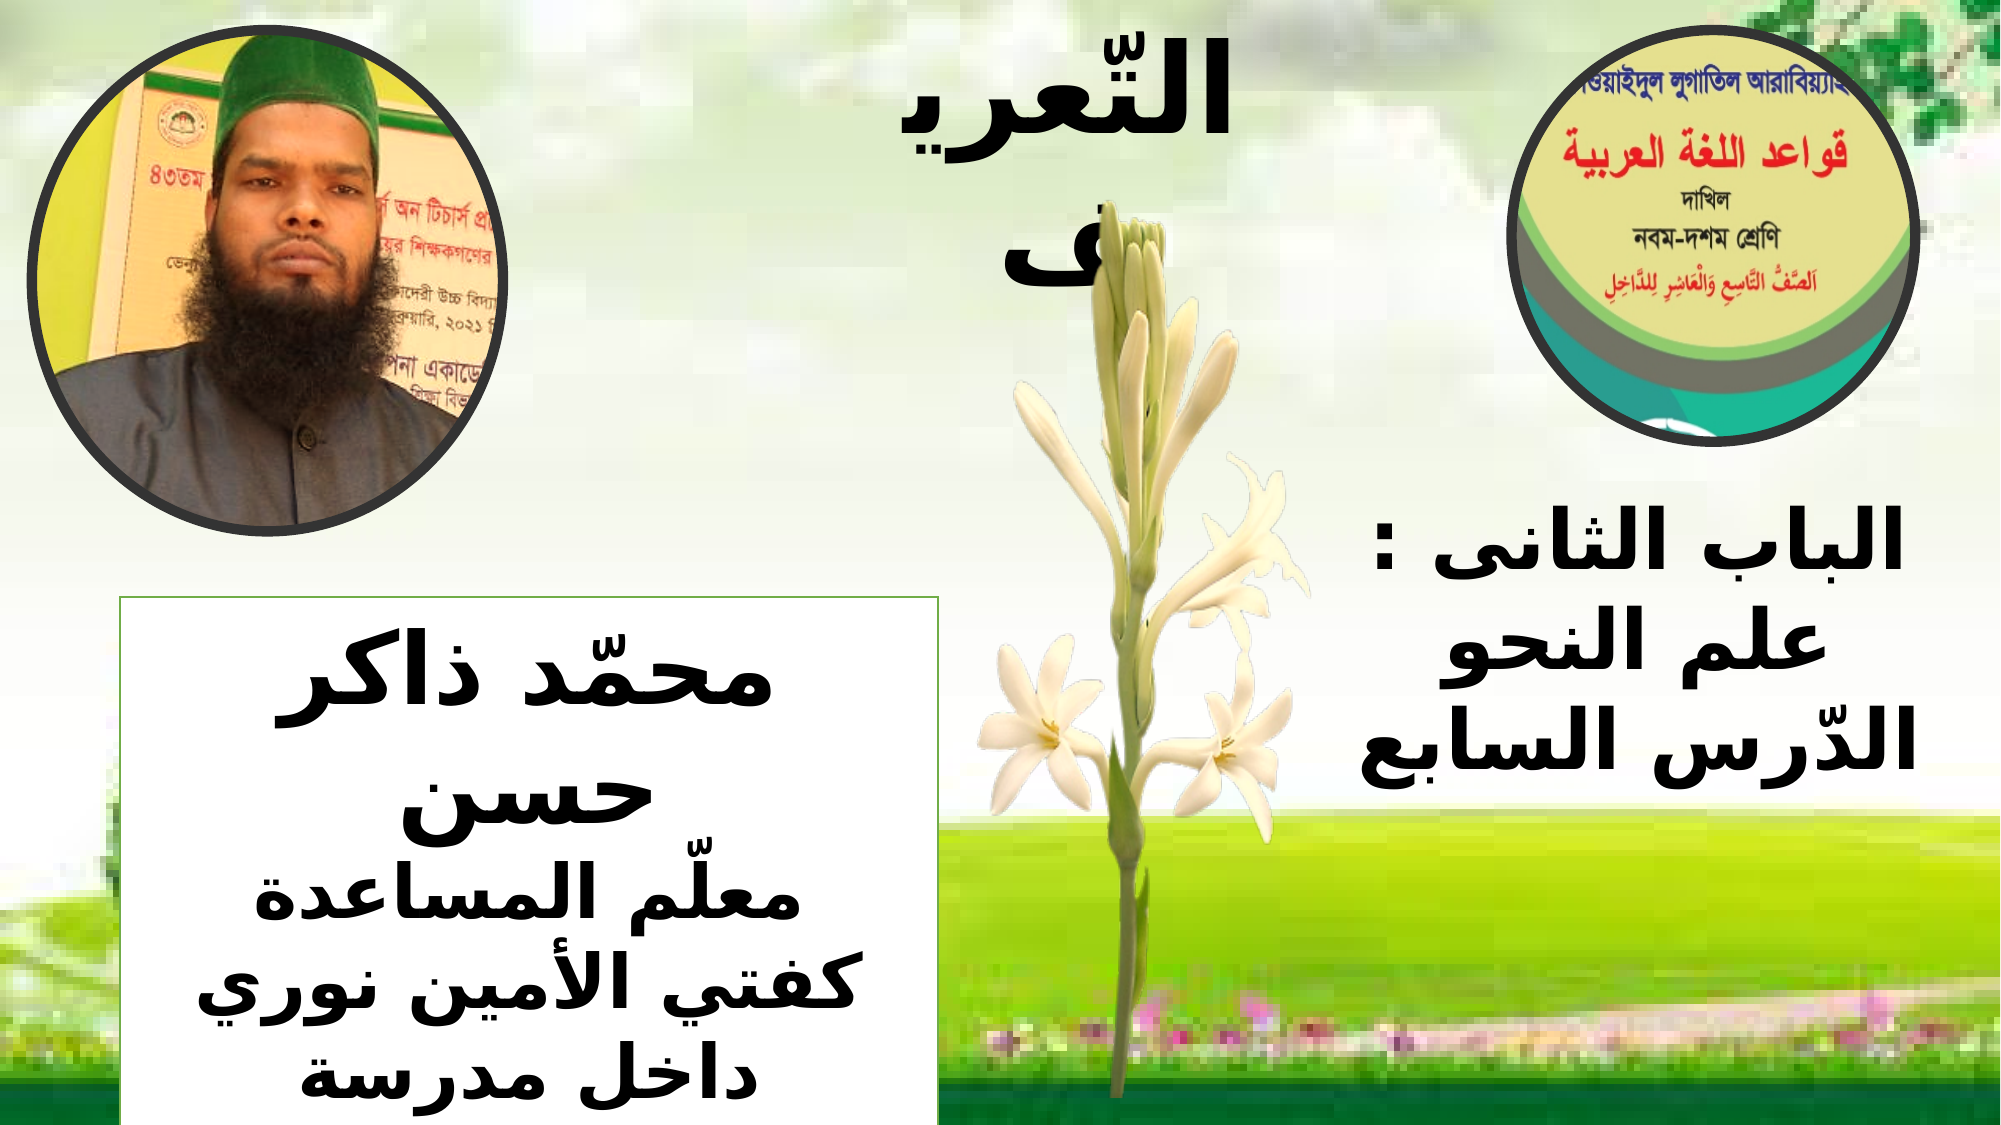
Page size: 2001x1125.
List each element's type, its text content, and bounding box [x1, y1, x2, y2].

picture [952, 146, 1328, 1098]
text_box الباب الثانى : علم النحو الدّرس السابع [1328, 478, 1976, 794]
text_box التّعريف [879, 1, 1264, 317]
picture [1511, 30, 1916, 442]
text_box محمّد ذاكر حسن معلّم المساعدة كفتي الأمين نوري داخل مدرسة نتون بازار ، كفتي، رنغامتي. [119, 596, 939, 1125]
picture [31, 30, 503, 532]
